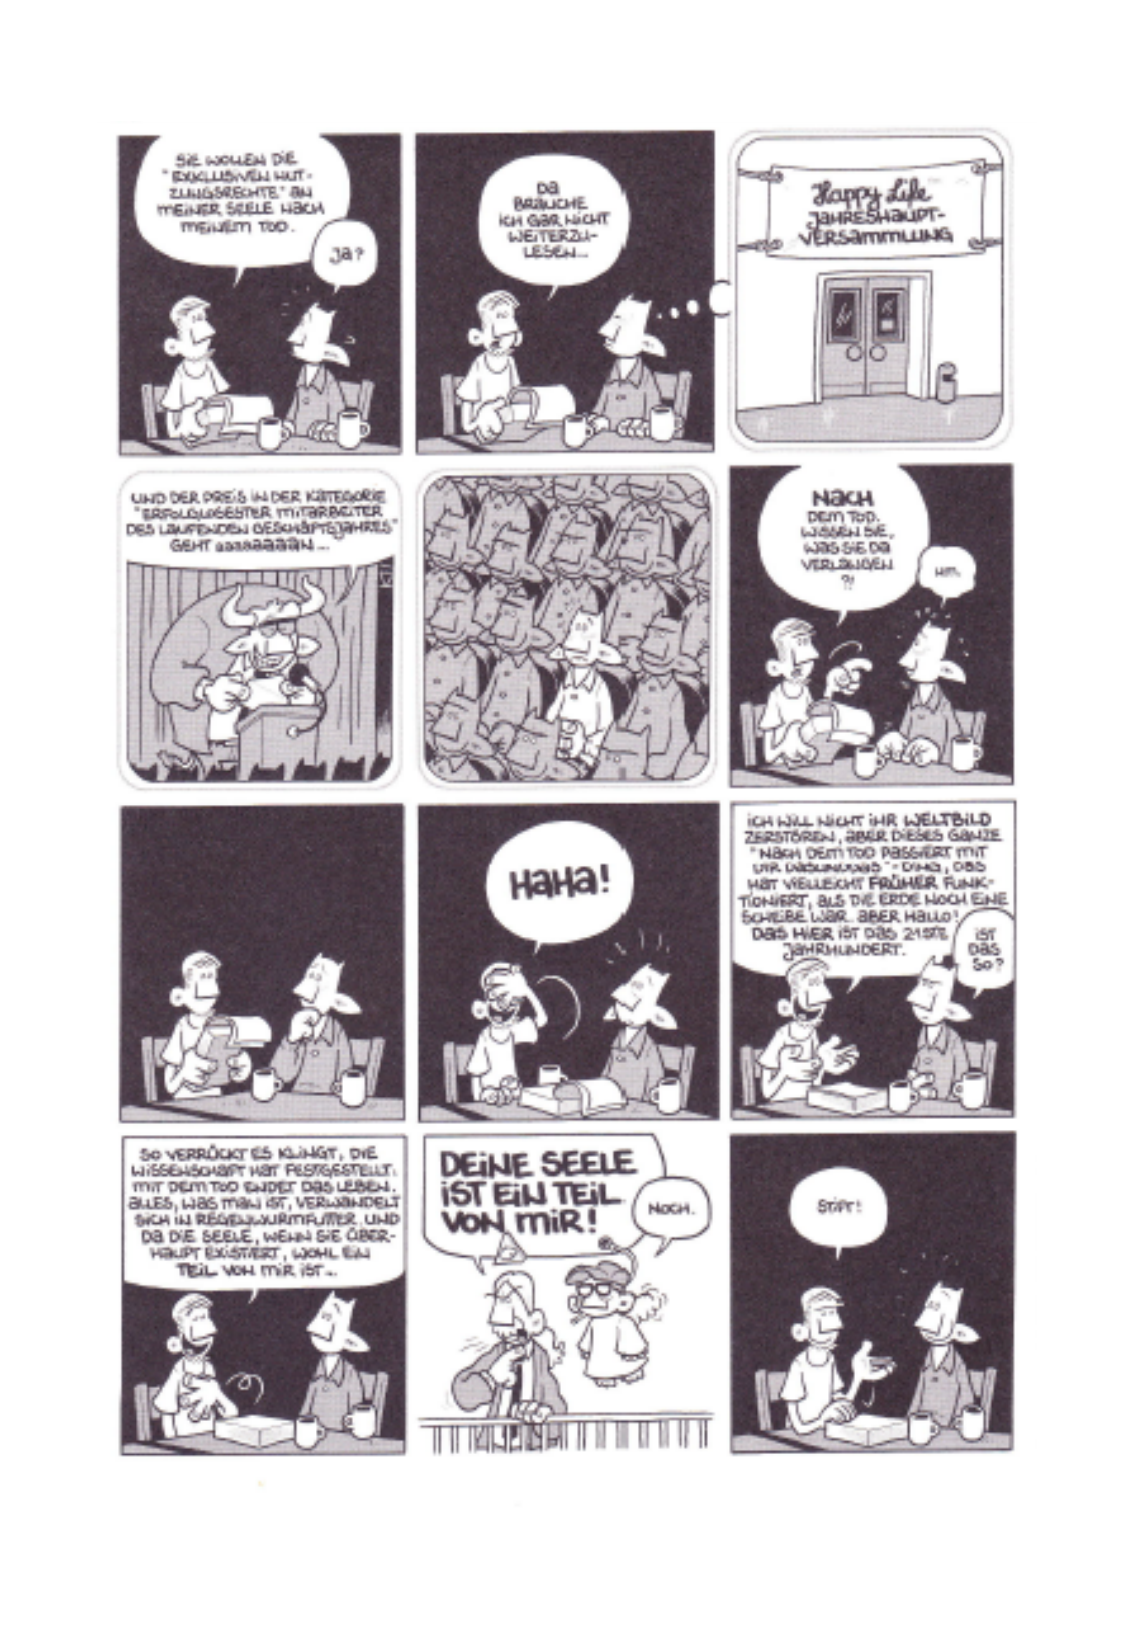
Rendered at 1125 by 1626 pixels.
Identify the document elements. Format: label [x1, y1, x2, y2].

picture [97, 121, 1037, 1518]
